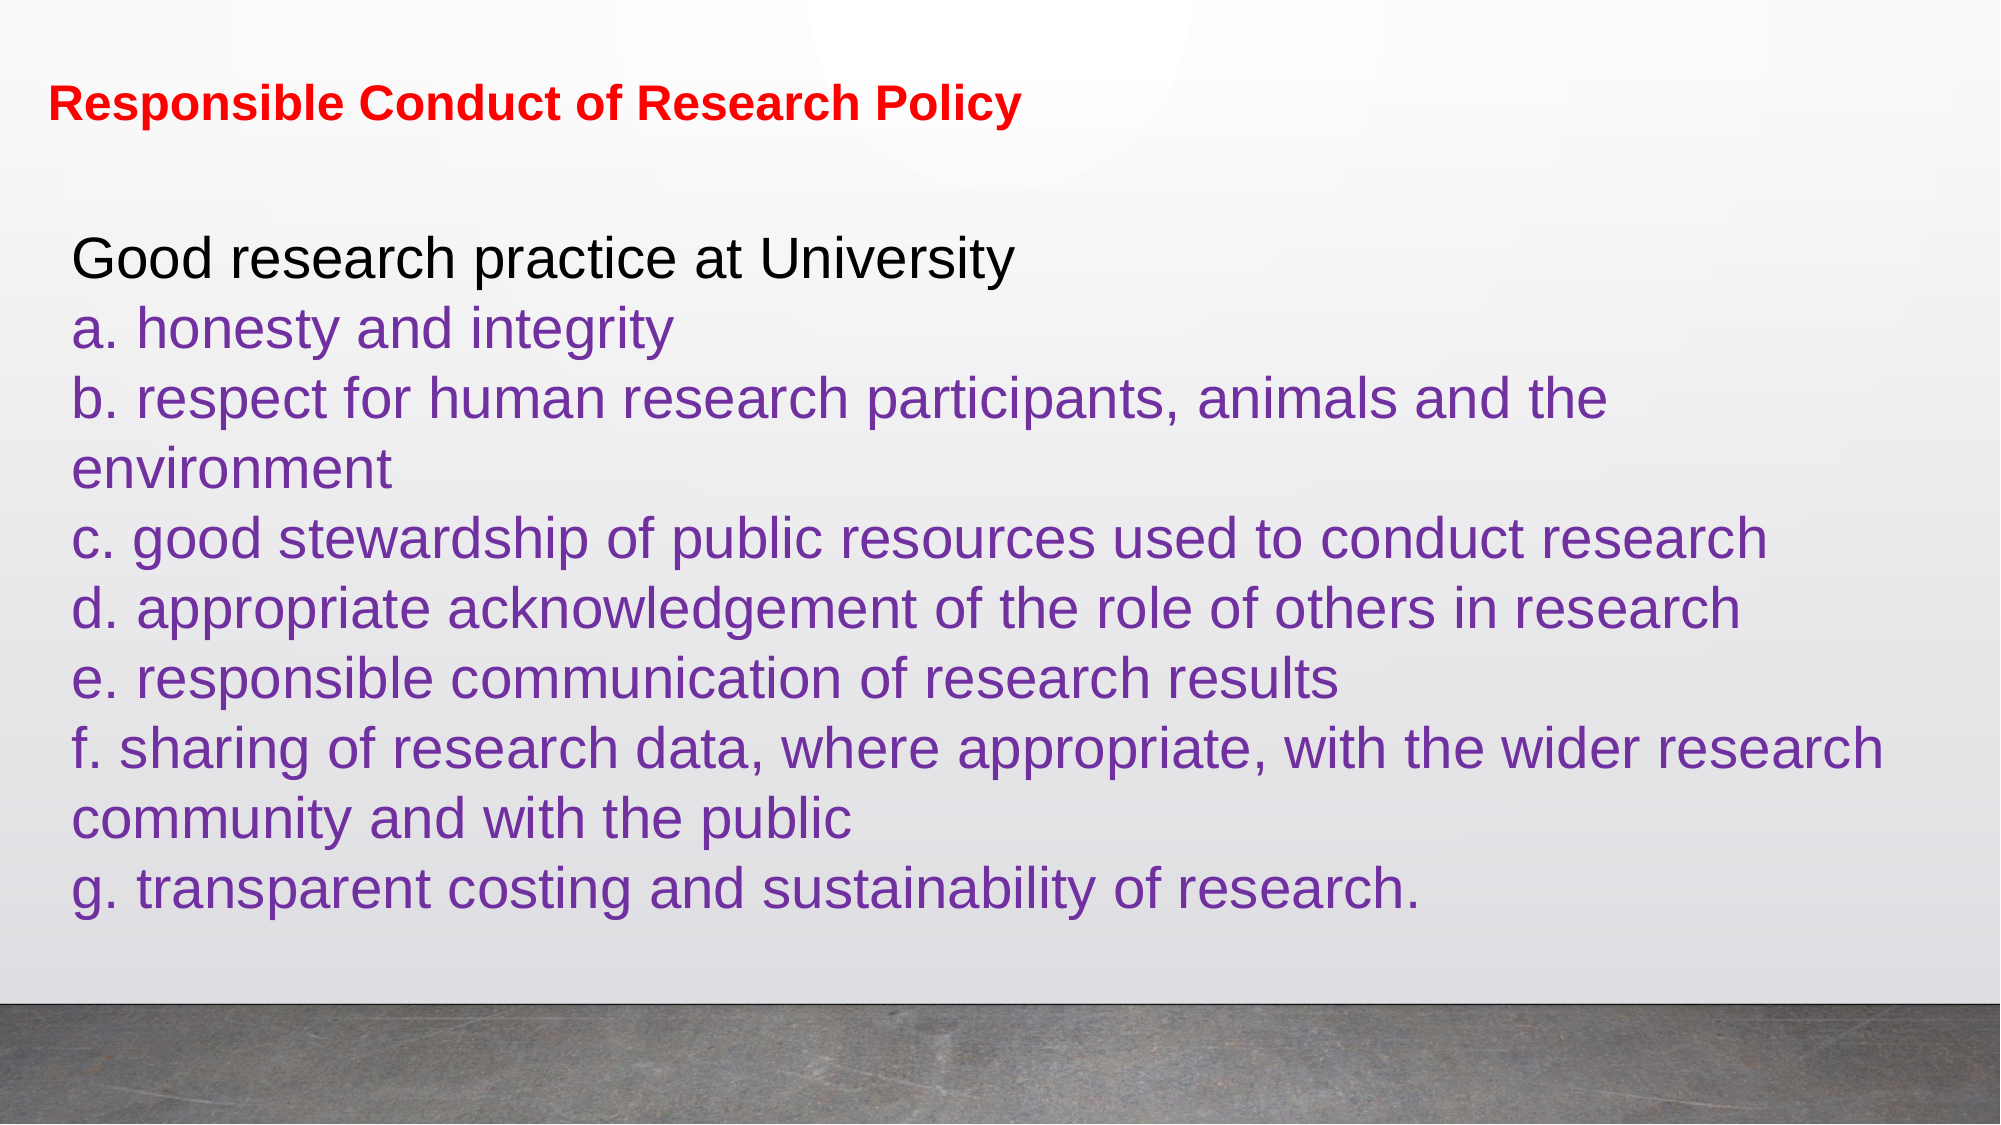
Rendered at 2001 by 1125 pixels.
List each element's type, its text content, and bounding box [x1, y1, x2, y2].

picture [0, 1004, 2000, 1124]
text_box Good research practice at University a. honesty and integrity b. respect for human research participants, animals and the environment c. good stewardship of public resources used to conduct research d. appropriate acknowledgement of the role of others in research e. responsible communication of research results f. sharing of research data, where appropriate, with the wider research community and with the public g. transparent costing and sustainability of research. [56, 212, 1950, 928]
text_box Responsible Conduct of Research Policy [23, 22, 1577, 138]
